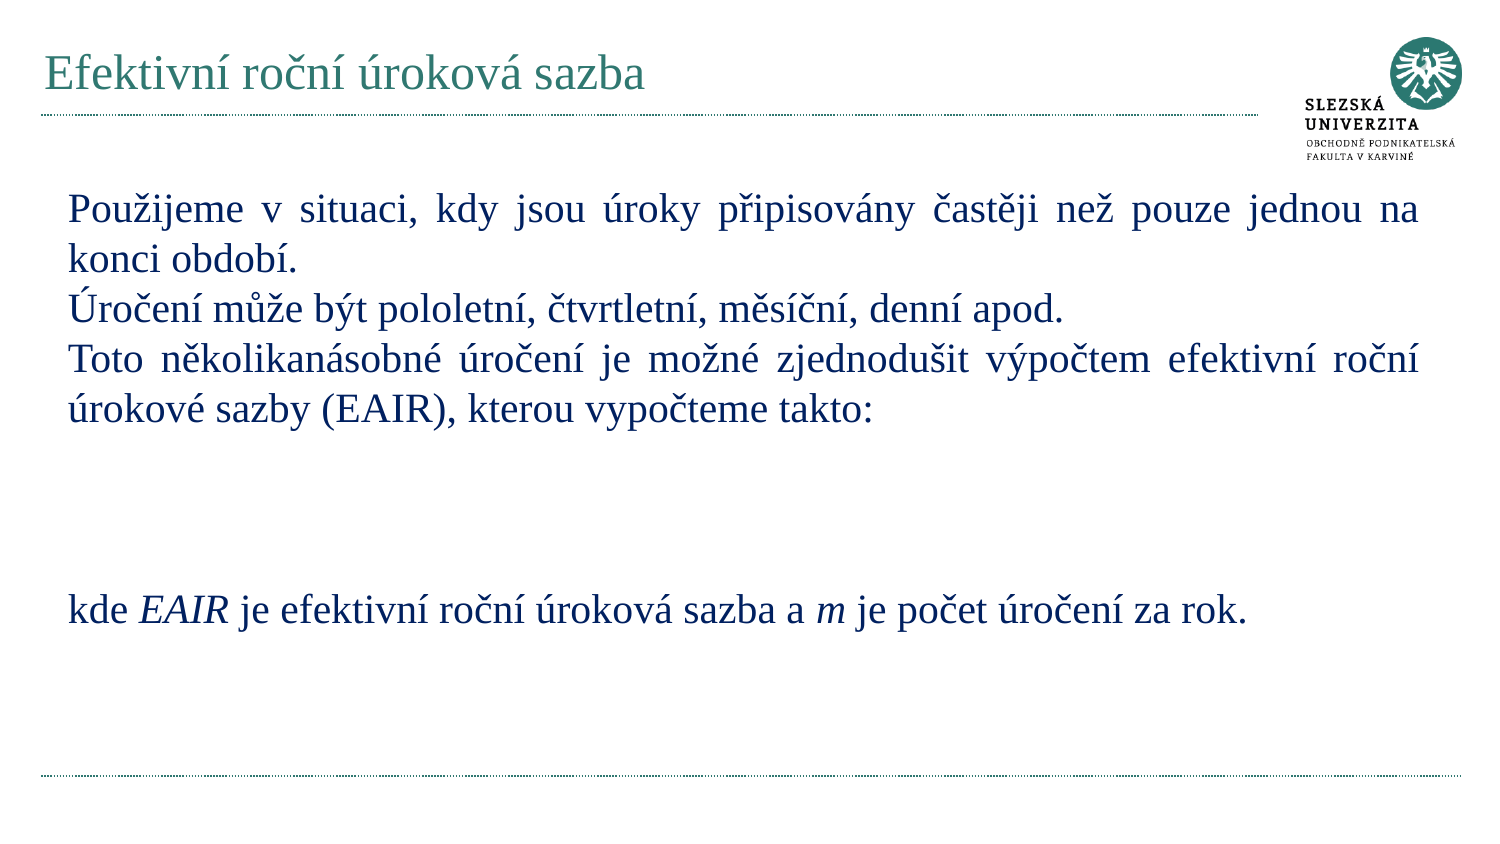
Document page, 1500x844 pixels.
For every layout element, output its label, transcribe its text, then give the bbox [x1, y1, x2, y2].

picture [1305, 37, 1462, 160]
title Efektivní roční úroková sazba [29, 32, 668, 116]
